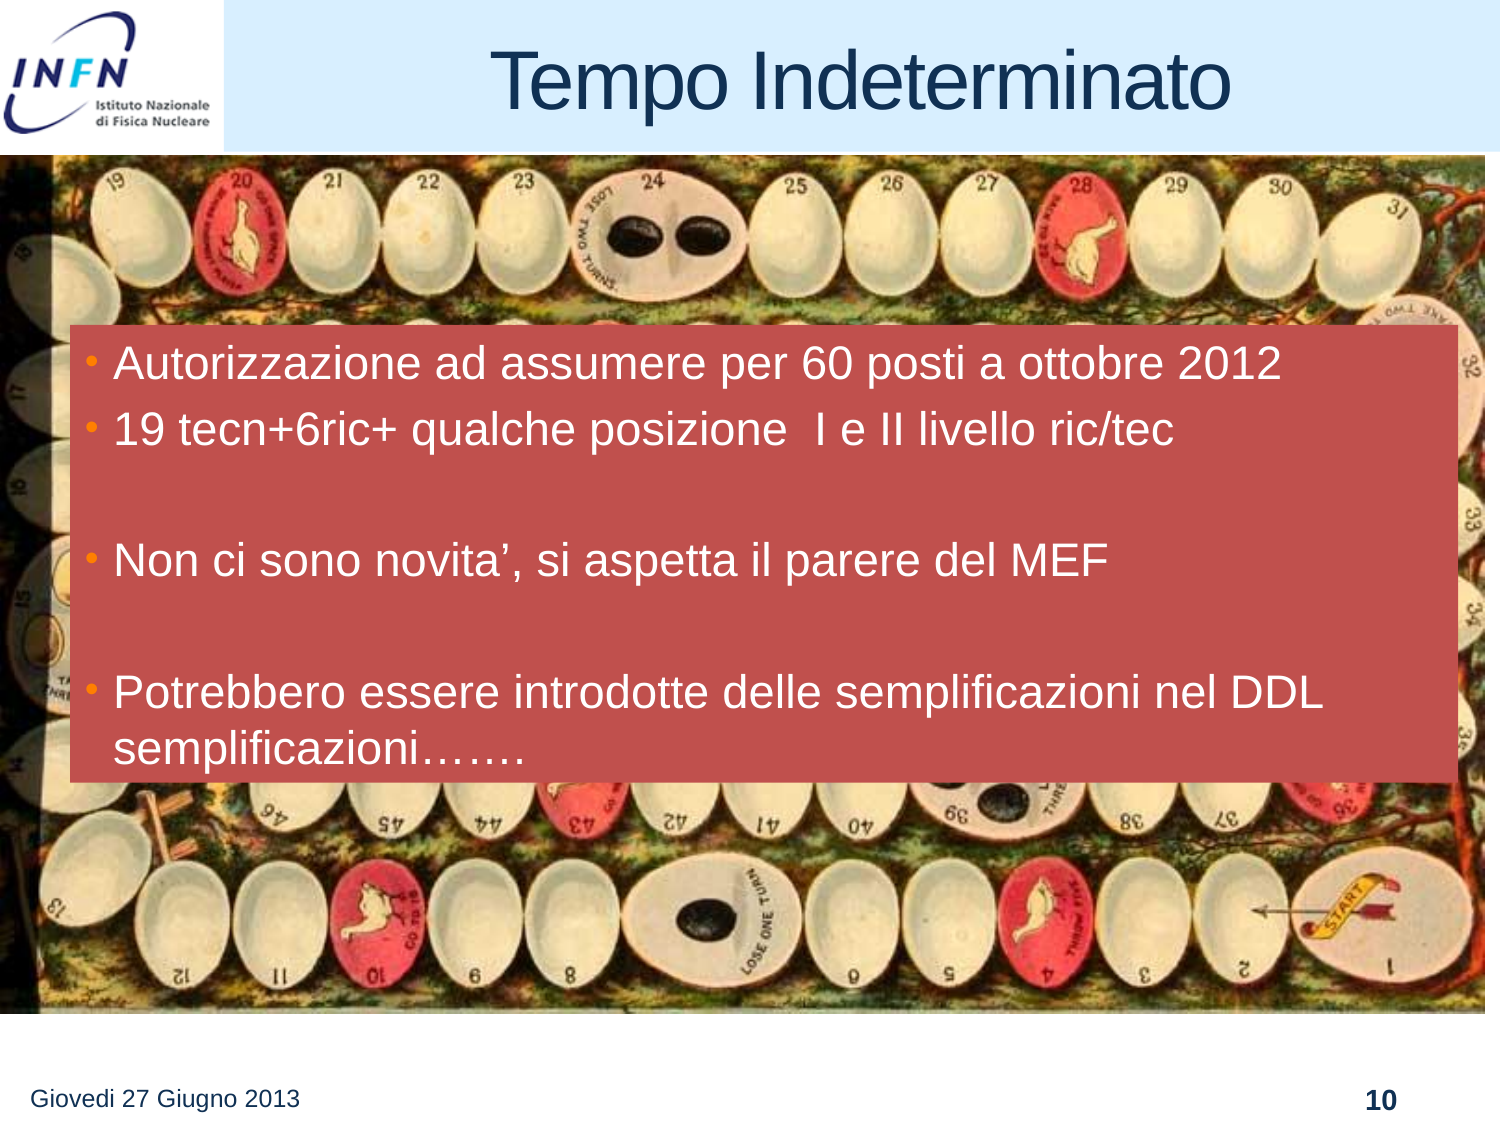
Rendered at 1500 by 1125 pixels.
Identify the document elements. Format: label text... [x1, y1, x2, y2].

title Tempo Indeterminato [223, 0, 1500, 152]
picture [0, 155, 1486, 1014]
slide_number Giovedi 27 Giugno 2013 [15, 1071, 396, 1125]
picture [0, 0, 215, 149]
slide_number 10 [1350, 1072, 1500, 1125]
